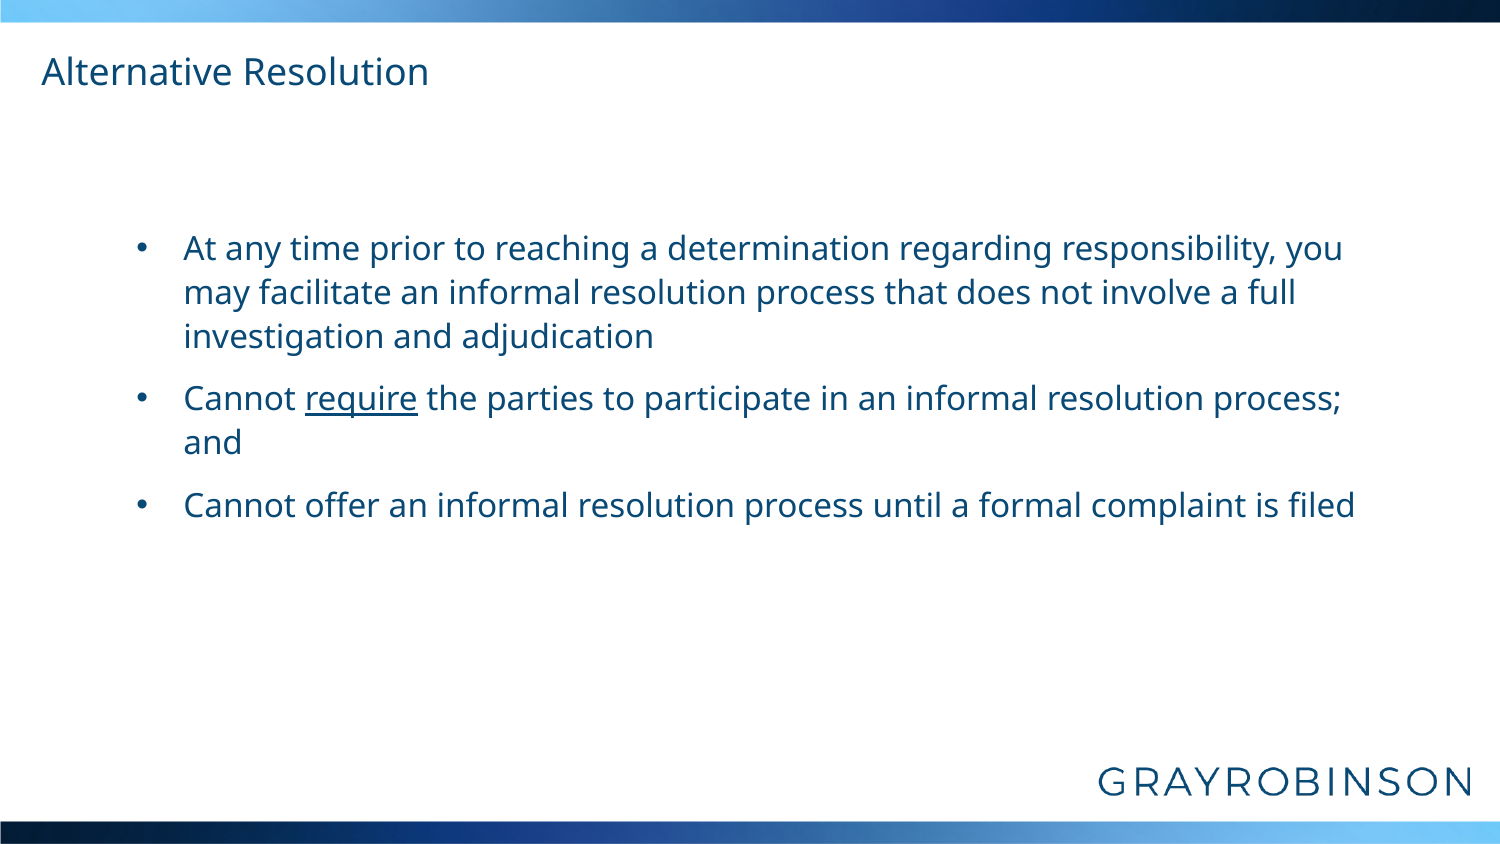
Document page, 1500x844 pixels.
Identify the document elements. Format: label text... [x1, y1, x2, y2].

picture [0, 0, 1500, 844]
list At any time prior to reaching a determination regarding responsibility, you may facilitate an informal resolution process that does not involve a full investigation and adjudication Cannot require the parties to participate in an informal resolution process; and Cannot offer an informal resolution process until a formal complaint is filed [121, 157, 1424, 741]
title Alternative Resolution [31, 47, 1293, 98]
